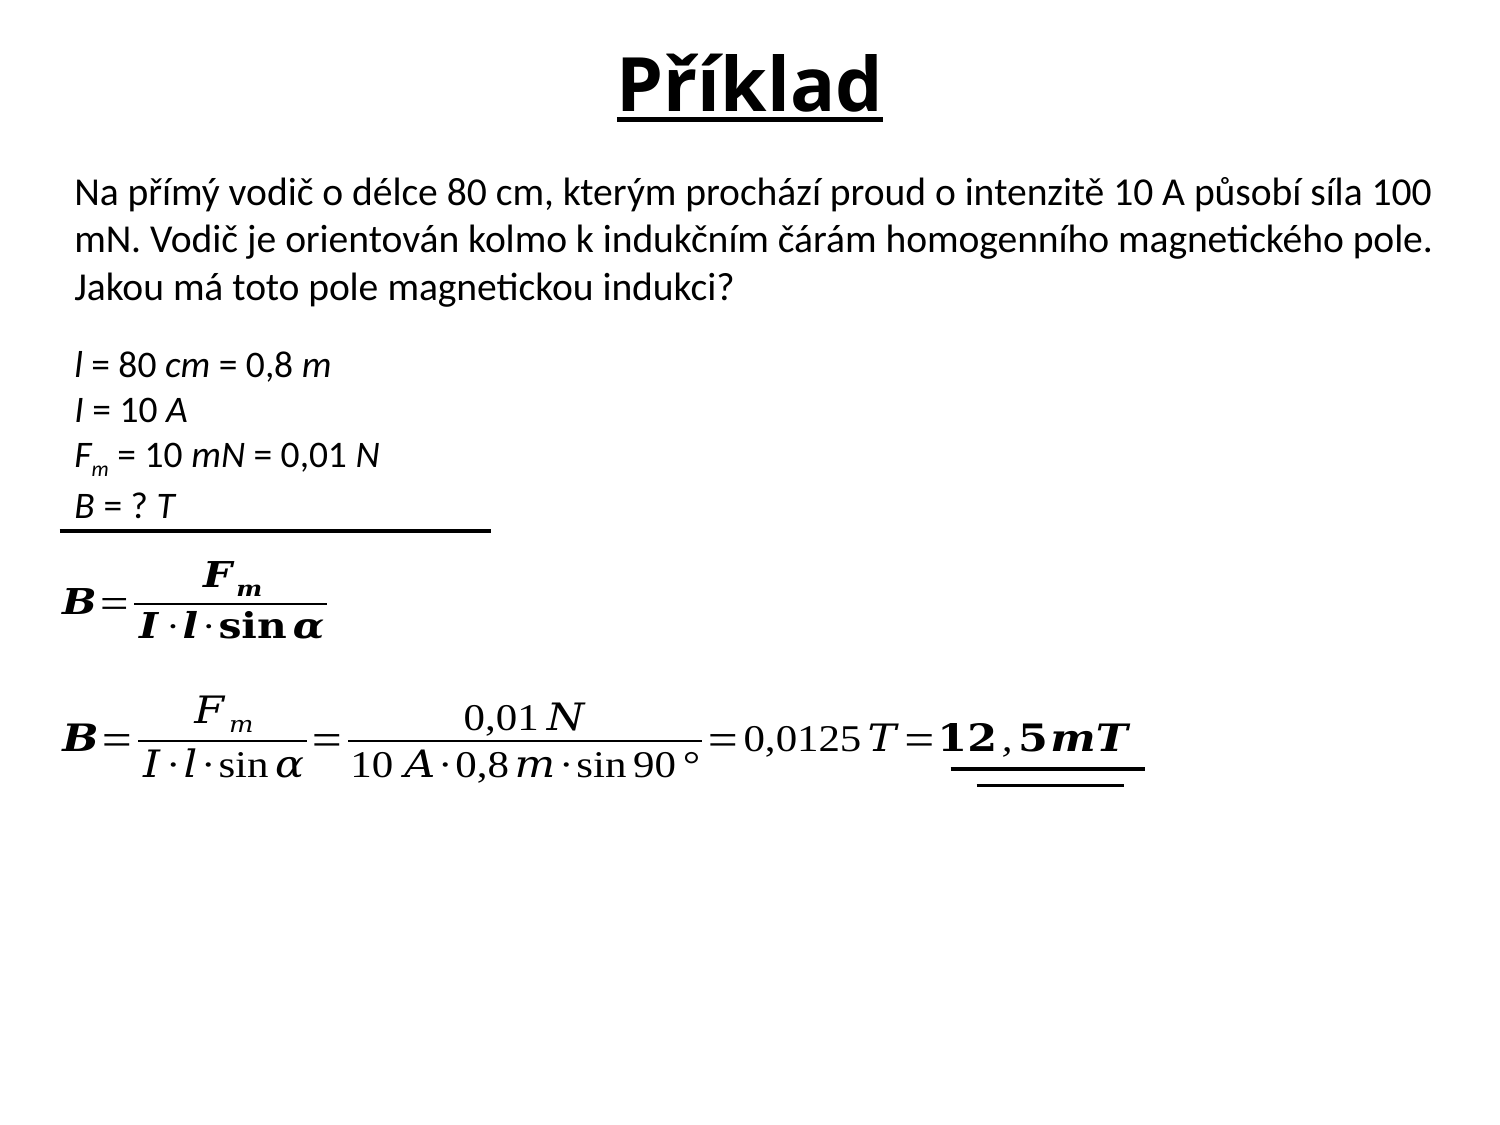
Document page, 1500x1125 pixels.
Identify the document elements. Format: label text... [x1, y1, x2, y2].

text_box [59, 690, 1146, 786]
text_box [59, 332, 740, 531]
text_box Na přímý vodič o délce 80 cm, kterým prochází proud o intenzitě 10 A působí síla 100 mN. Vodič je orientován kolmo k indukčním čárám homogenního magnetického pole. Jakou má toto pole magnetickou indukci? [59, 158, 1482, 316]
title Příklad [103, 0, 1397, 158]
